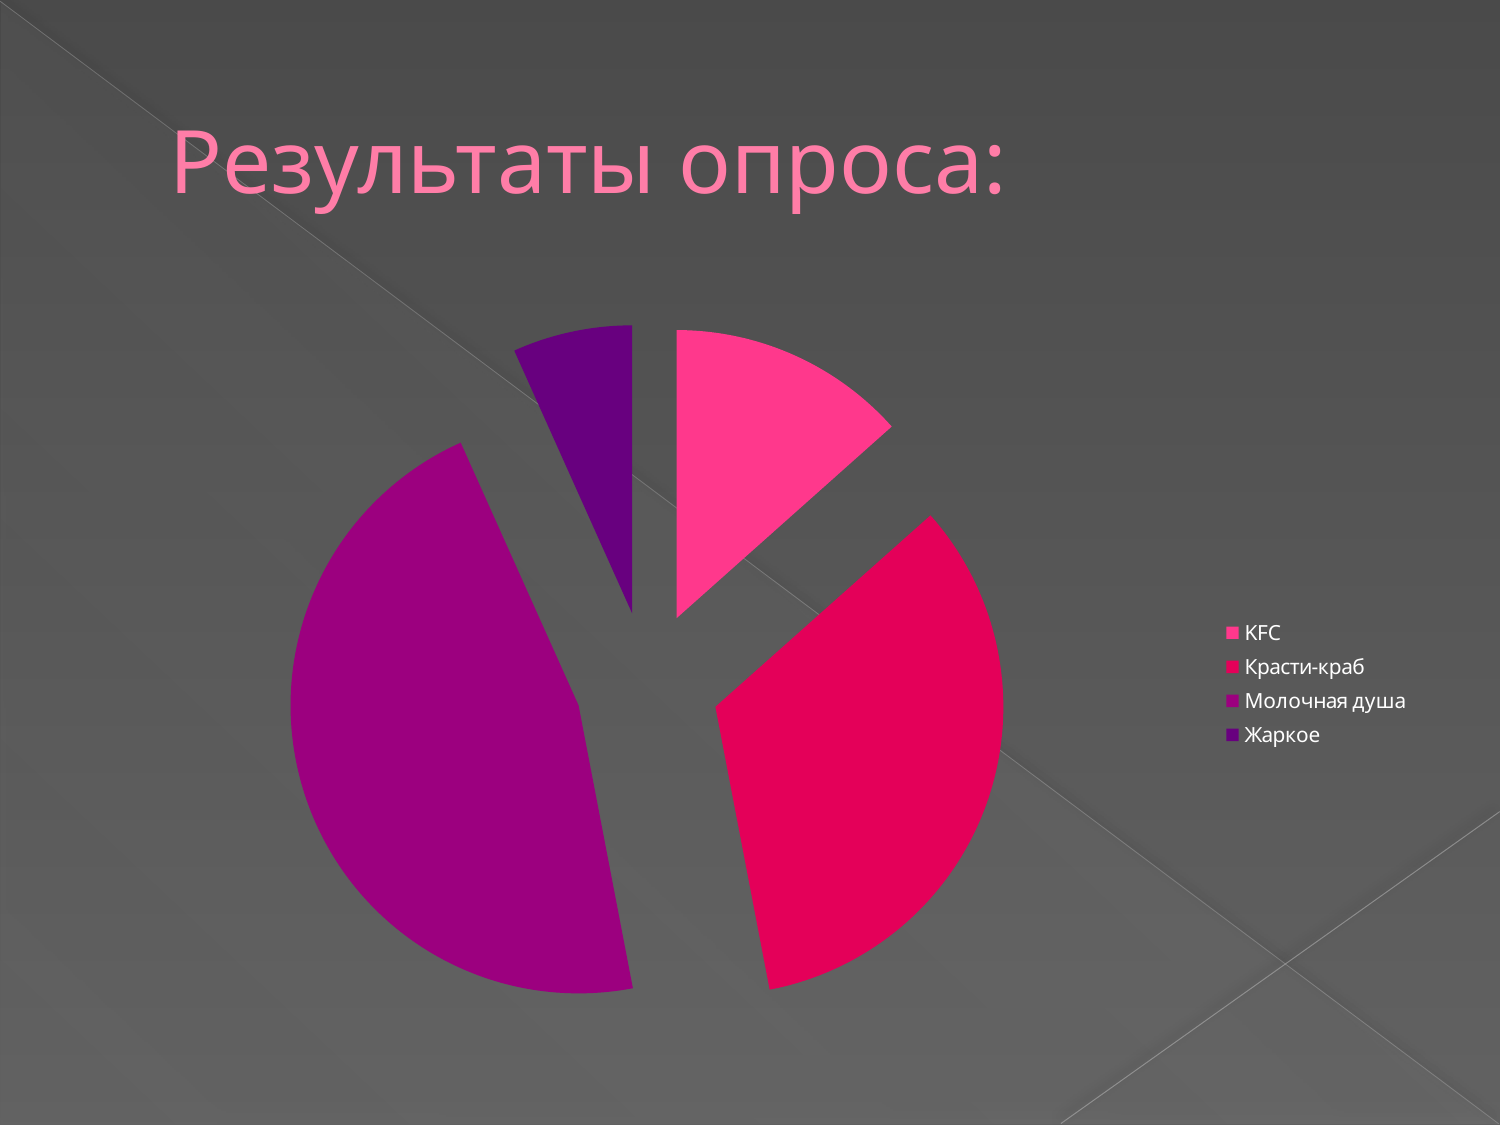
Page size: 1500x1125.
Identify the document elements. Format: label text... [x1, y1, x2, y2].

title Результаты опроса: [75, 43, 1425, 274]
chart [74, 308, 1426, 1060]
